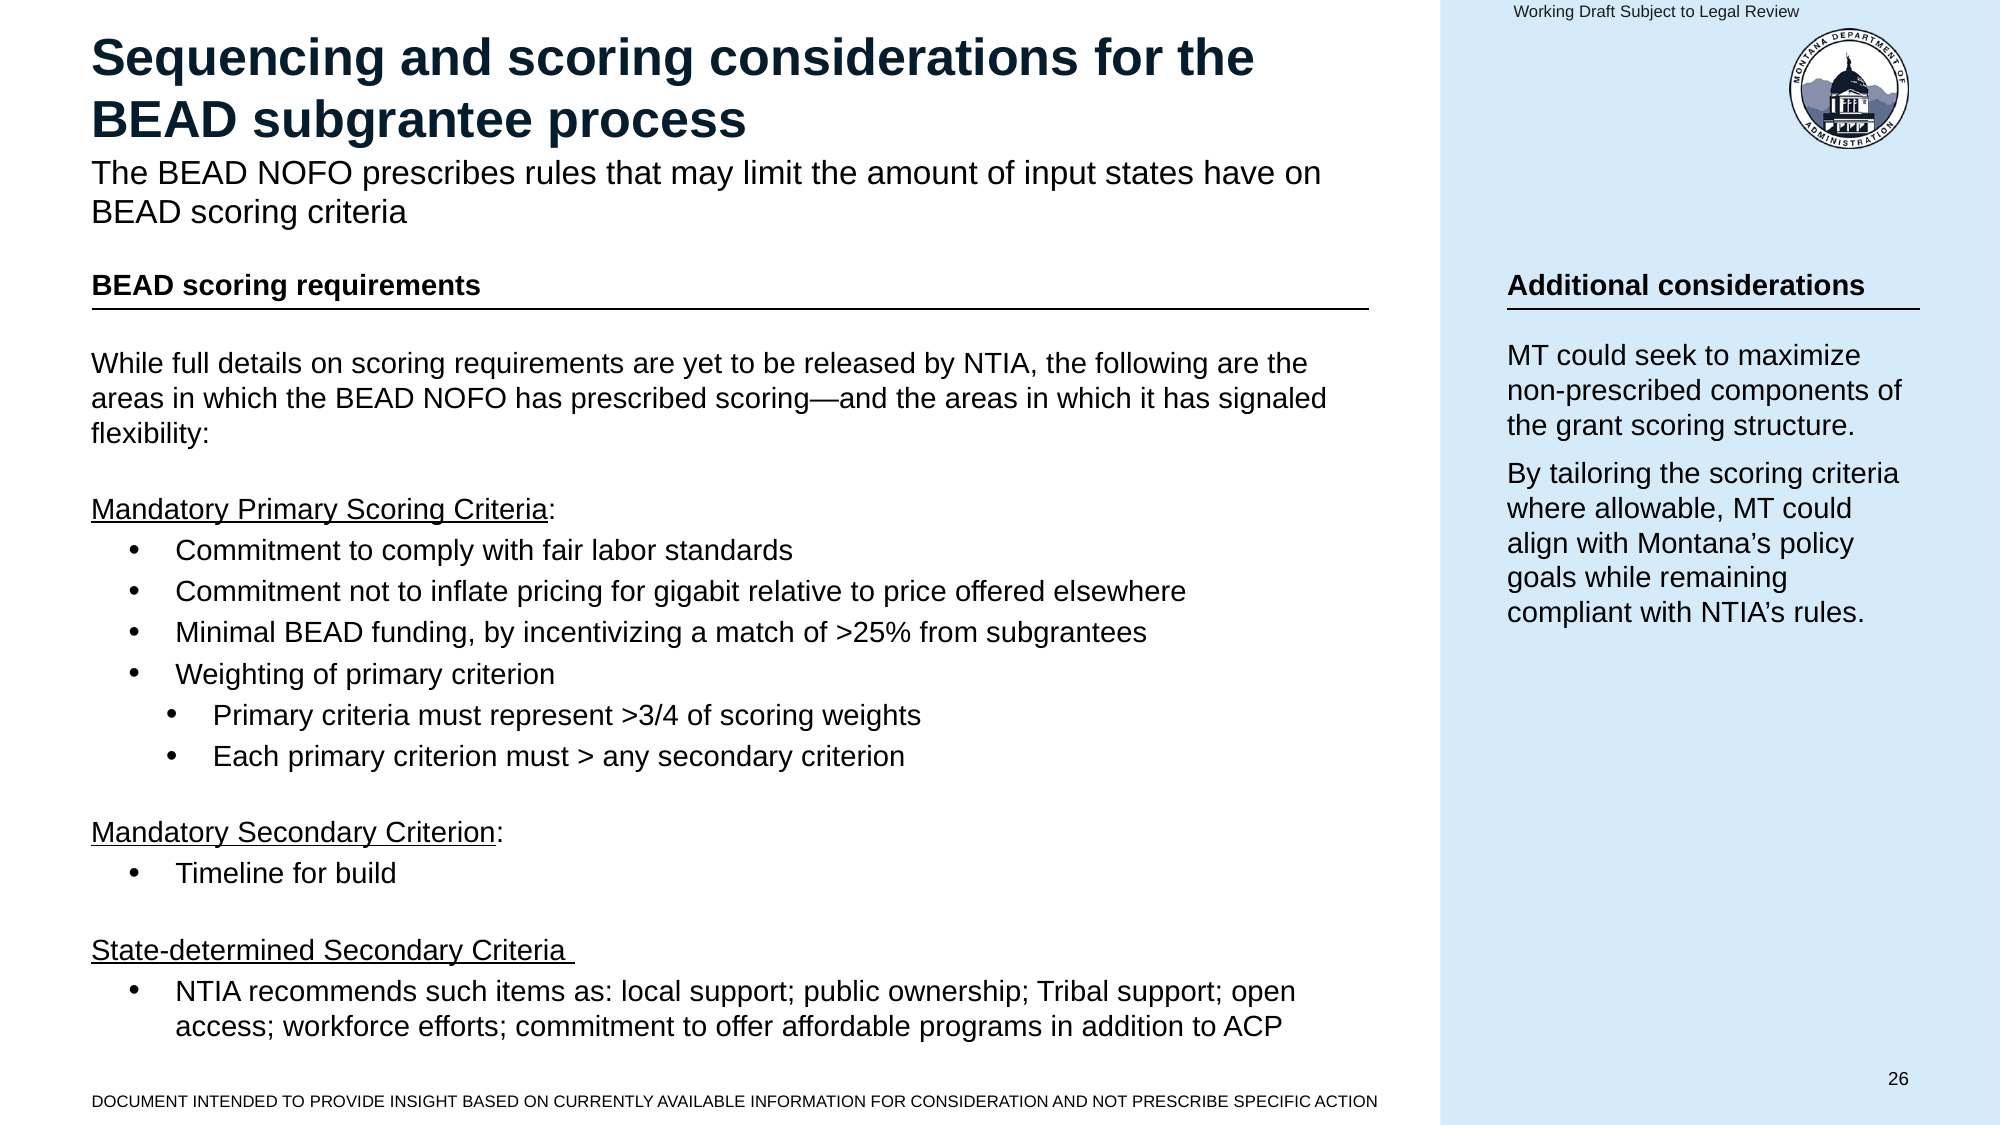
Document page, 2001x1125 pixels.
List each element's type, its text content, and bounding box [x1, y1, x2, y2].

picture [1789, 28, 1909, 149]
text_box Working Draft Subject to Legal Review [1136, 1, 1800, 22]
subtitle The BEAD NOFO prescribes rules that may limit the amount of input states have on BEAD scoring criteria [91, 150, 1390, 232]
title Sequencing and scoring considerations for the BEAD subgrantee process [91, 28, 1390, 149]
text_box Additional considerations MT could seek to maximize non-prescribed components of the grant scoring structure. By tailoring the scoring criteria where allowable, MT could align with Montana’s policy goals while remaining compliant with NTIA’s rules. [1507, 266, 1921, 308]
text_box BEAD scoring requirements [91, 266, 759, 302]
text_box Additional considerations MT could seek to maximize non-prescribed components of the grant scoring structure. By tailoring the scoring criteria where allowable, MT could align with Montana’s policy goals while remaining compliant with NTIA’s rules. [1507, 310, 1921, 629]
text_box While full details on scoring requirements are yet to be released by NTIA, the following are the areas in which the BEAD NOFO has prescribed scoring—and the areas in which it has signaled flexibility: Mandatory Primary Scoring Criteria: Commitment to comply with fair labor standards Commitment not to inflate pricing for gigabit relative to price offered elsewhere Minimal BEAD funding, by incentivizing a match of >25% from subgrantees Weighting of primary criterion Primary criteria must represent >3/4 of scoring weights Each primary criterion must > any secondary criterion Mandatory Secondary Criterion: Timeline for build State-determined Secondary Criteria NTIA recommends such items as: local support; public ownership; Tribal support; open access; workforce efforts; commitment to offer affordable programs in addition to ACP [90, 344, 1369, 1043]
text_box DOCUMENT INTENDED TO PROVIDE INSIGHT BASED ON CURRENTLY AVAILABLE INFORMATION FOR CONSIDERATION AND NOT PRESCRIBE SPECIFIC ACTION [91, 1090, 1721, 1111]
